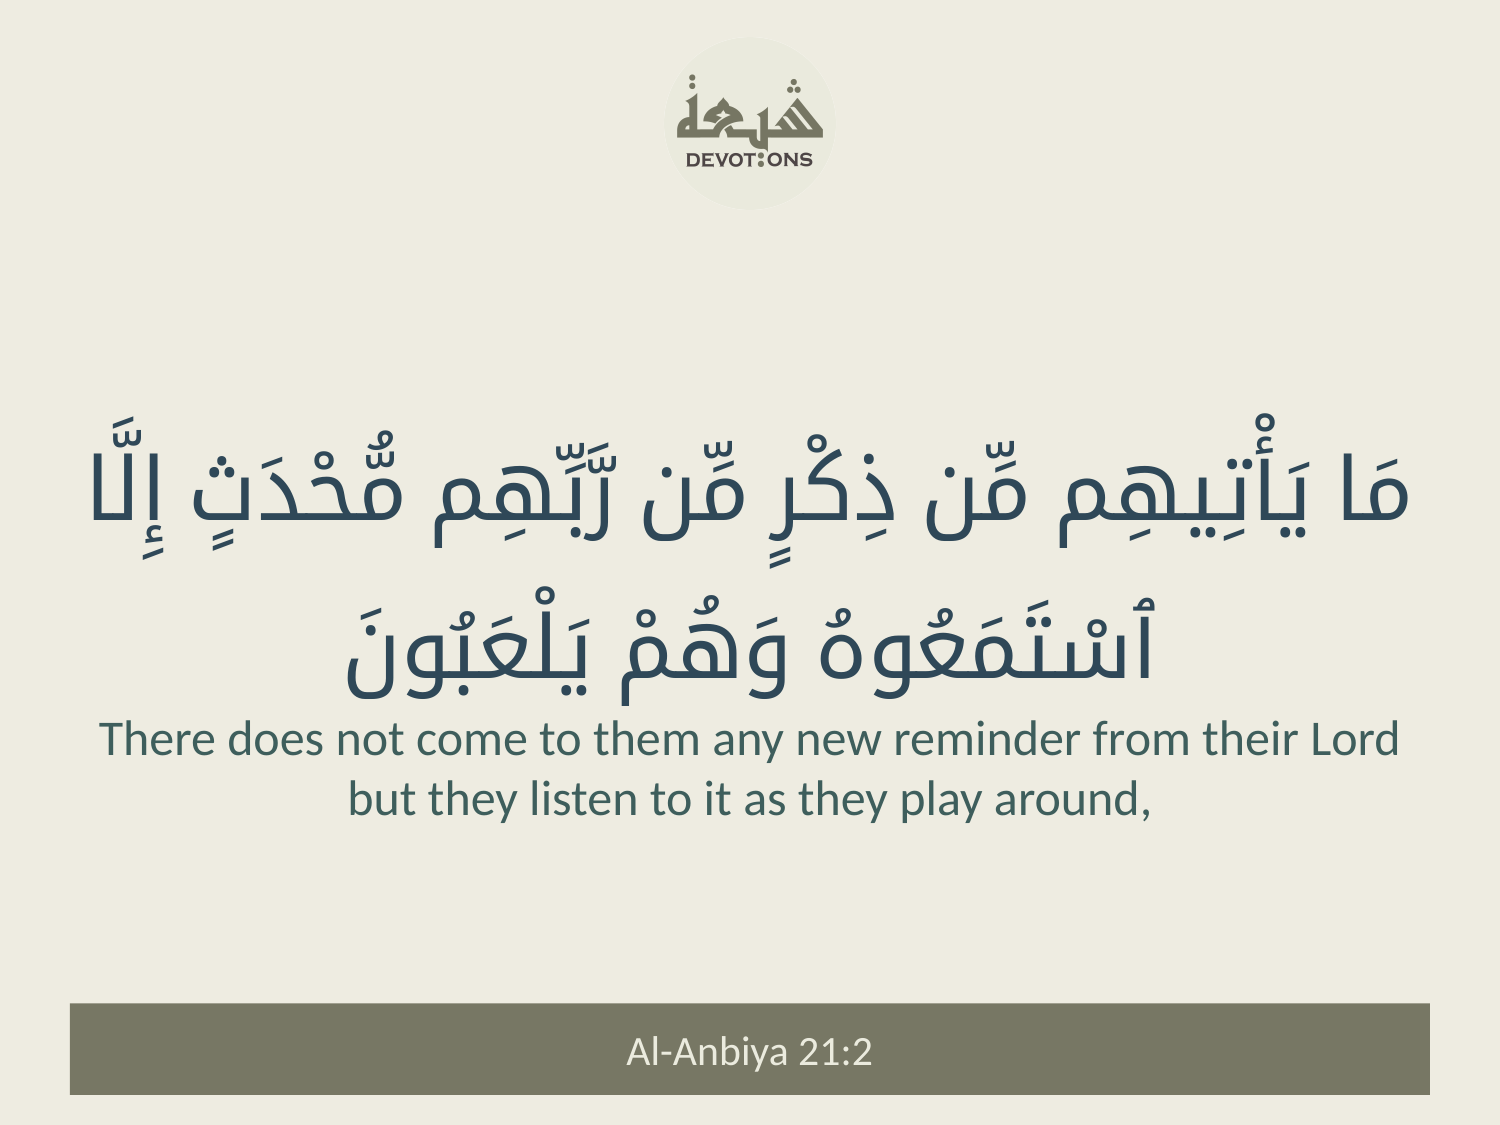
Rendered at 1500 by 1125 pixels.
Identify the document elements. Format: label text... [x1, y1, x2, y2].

picture [656, 29, 844, 203]
list مَا يَأْتِيهِم مِّن ذِكْرٍ مِّن رَّبِّهِم مُّحْدَثٍ إِلَّا ٱسْتَمَعُوهُ وَهُمْ يَلْعَبُونَ There does not come to them any new reminder from their Lord but they listen to it as they play around, [69, 203, 1430, 1003]
list Al-Anbiya 21:2 [69, 1003, 1430, 1095]
